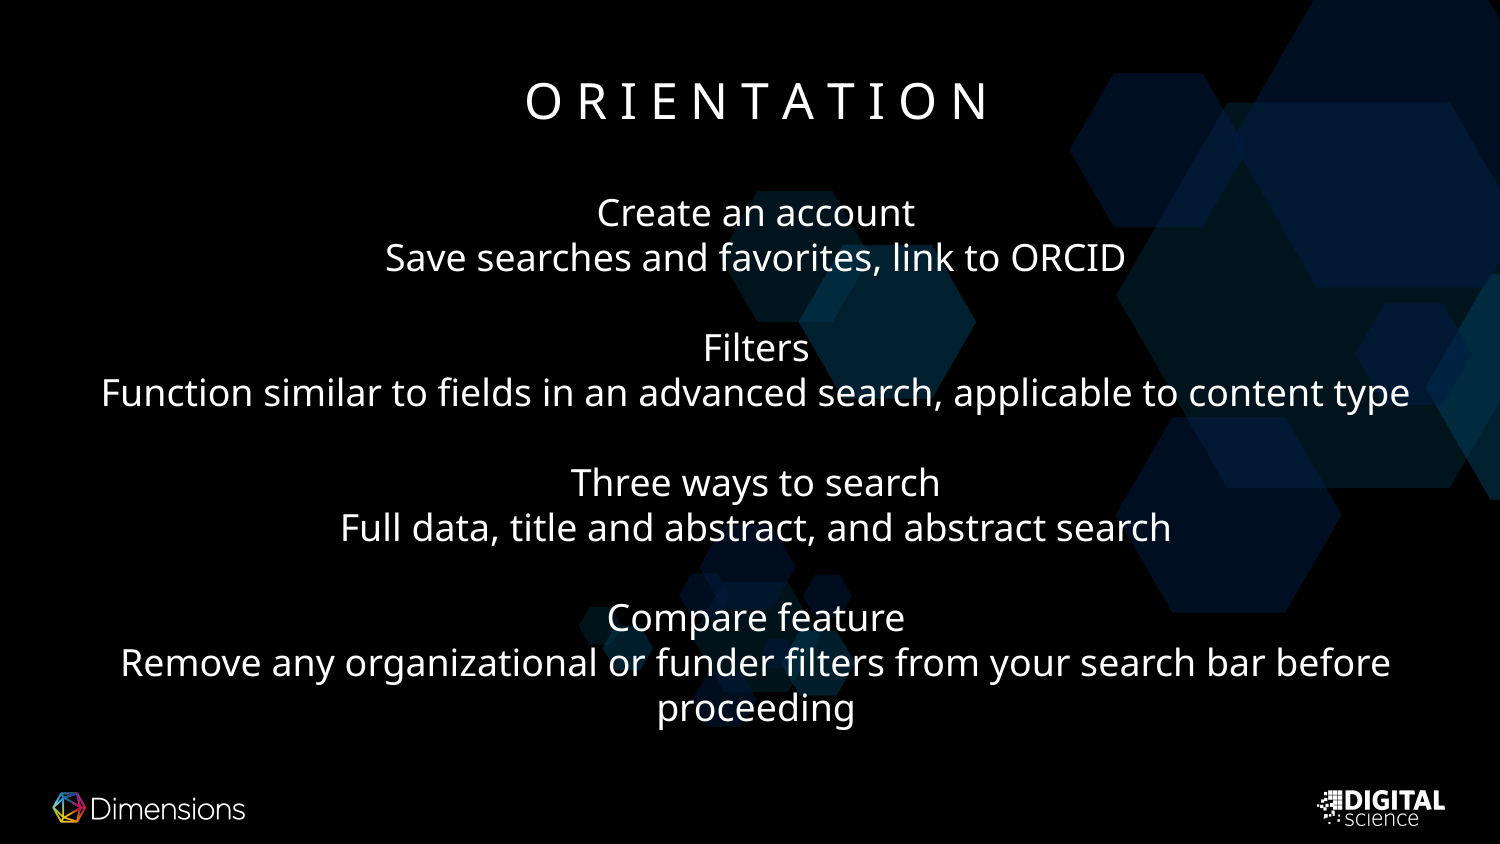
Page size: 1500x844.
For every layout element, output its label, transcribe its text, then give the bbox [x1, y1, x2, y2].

title O R I E N T A T I O N Create an account Save searches and favorites, link to ORCID Filters Function similar to fields in an advanced search, applicable to content type Three ways to search Full data, title and abstract, and abstract search Compare feature Remove any organizational or funder filters from your search bar before proceeding [85, 190, 1428, 668]
picture [1317, 790, 1445, 826]
picture [50, 790, 248, 826]
picture [580, 0, 1500, 727]
